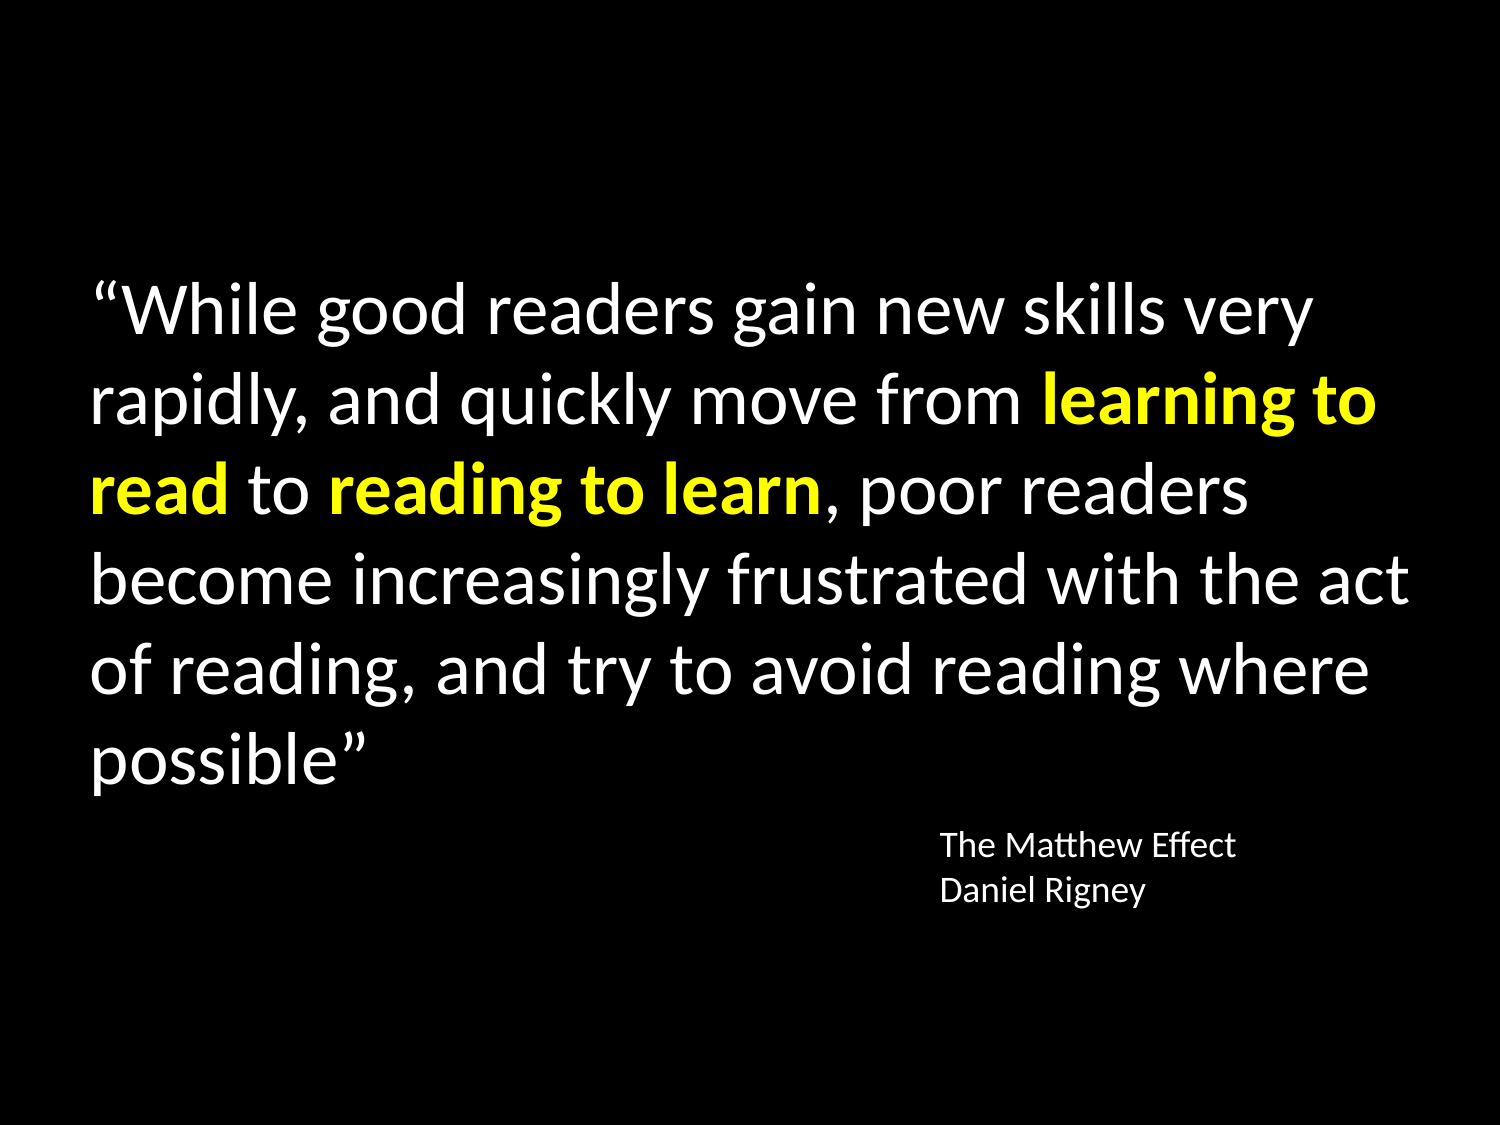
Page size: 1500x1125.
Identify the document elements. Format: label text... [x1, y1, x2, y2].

text_box “While good readers gain new skills very rapidly, and quickly move from learning to read to reading to learn, poor readers become increasingly frustrated with the act of reading, and try to avoid reading where possible” [75, 252, 1463, 807]
text_box The Matthew Effect Daniel Rigney [924, 812, 1500, 918]
